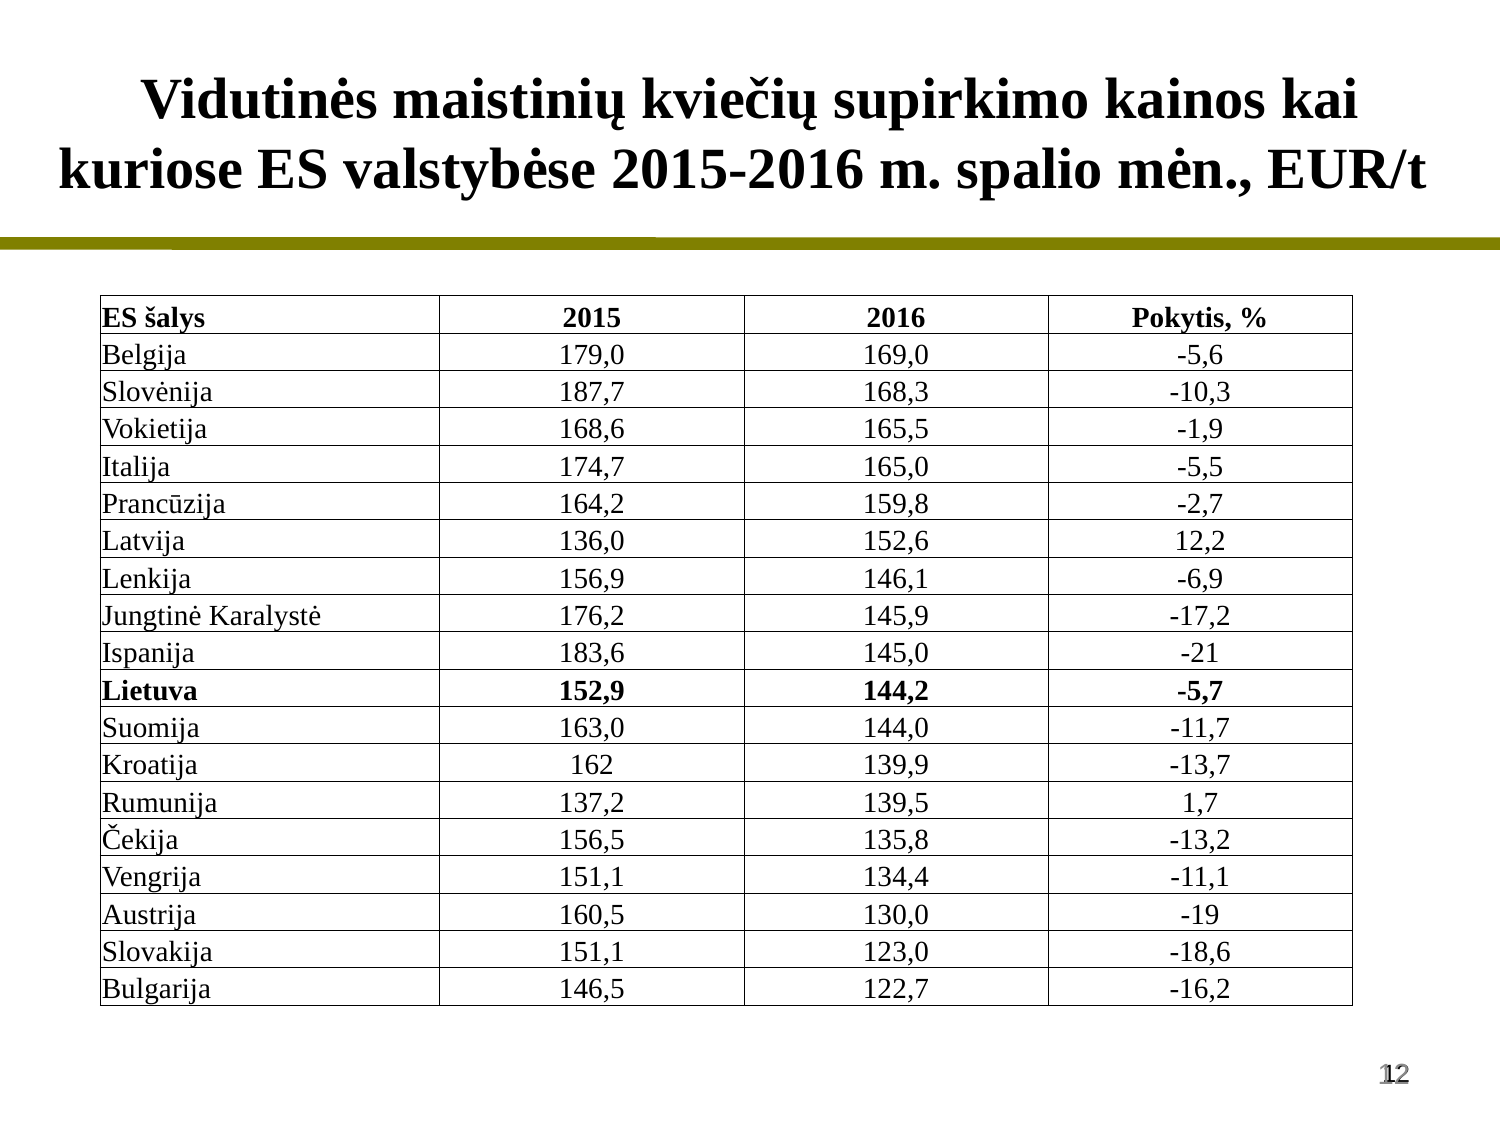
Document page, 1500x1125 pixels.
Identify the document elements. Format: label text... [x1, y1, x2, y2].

table_cell -18,6 [1049, 931, 1352, 967]
table_cell Rumunija [101, 782, 439, 818]
table_cell -19 [1049, 894, 1352, 930]
table_cell Vokietija [101, 408, 439, 445]
table_cell -13,7 [1049, 744, 1352, 781]
table_cell Slovėnija [101, 371, 439, 407]
table_cell Latvija [101, 520, 439, 557]
table_cell -16,2 [1049, 968, 1352, 1005]
table_cell 160,5 [440, 894, 744, 930]
table_cell 156,9 [440, 558, 744, 594]
table_cell Austrija [101, 894, 439, 930]
table_cell Lietuva [101, 670, 439, 706]
table_cell Prancūzija [101, 483, 439, 519]
table_cell Vengrija [101, 856, 439, 893]
table_cell -11,7 [1049, 707, 1352, 743]
slide_number 12 [1074, 1042, 1425, 1103]
table_cell 139,5 [745, 782, 1048, 818]
table_cell Kroatija [101, 744, 439, 781]
table_cell 137,2 [440, 782, 744, 818]
table_cell 159,8 [745, 483, 1048, 519]
table_cell Belgija [101, 334, 439, 370]
table_cell -13,2 [1049, 819, 1352, 855]
table_cell 165,0 [745, 446, 1048, 482]
table_cell Suomija [101, 707, 439, 743]
table_cell 139,9 [745, 744, 1048, 781]
table_cell 164,2 [440, 483, 744, 519]
table_cell 122,7 [745, 968, 1048, 1005]
table_cell 174,7 [440, 446, 744, 482]
table_cell -2,7 [1049, 483, 1352, 519]
table_cell -5,5 [1049, 446, 1352, 482]
table_cell -5,6 [1049, 334, 1352, 370]
table_cell -21 [1049, 632, 1352, 669]
table_cell 156,5 [440, 819, 744, 855]
table_cell 134,4 [745, 856, 1048, 893]
table_cell 151,1 [440, 856, 744, 893]
table_cell Čekija [101, 819, 439, 855]
table_header Pokytis, % [1049, 296, 1352, 333]
table_cell 146,5 [440, 968, 744, 1005]
table_cell -11,1 [1049, 856, 1352, 893]
table_cell 135,8 [745, 819, 1048, 855]
table_cell 176,2 [440, 595, 744, 631]
table_cell 152,9 [440, 670, 744, 706]
table_cell 145,0 [745, 632, 1048, 669]
table_cell 183,6 [440, 632, 744, 669]
table_cell 168,6 [440, 408, 744, 445]
table_cell 123,0 [745, 931, 1048, 967]
table_cell 130,0 [745, 894, 1048, 930]
title Vidutinės maistinių kviečių supirkimo kainos kai kuriose ES valstybėse 2015-2016 m. spalio mėn., EUR/t [29, 53, 1471, 209]
table_cell 151,1 [440, 931, 744, 967]
table_cell 162 [440, 744, 744, 781]
table_cell -5,7 [1049, 670, 1352, 706]
table_header 2015 [440, 296, 744, 333]
table_cell Slovakija [101, 931, 439, 967]
table_cell 163,0 [440, 707, 744, 743]
table_cell Lenkija [101, 558, 439, 594]
table_cell -10,3 [1049, 371, 1352, 407]
table_cell 187,7 [440, 371, 744, 407]
table_cell 145,9 [745, 595, 1048, 631]
table_cell 136,0 [440, 520, 744, 557]
table_cell Ispanija [101, 632, 439, 669]
table_cell -17,2 [1049, 595, 1352, 631]
table_cell 12,2 [1049, 520, 1352, 557]
table_cell 1,7 [1049, 782, 1352, 818]
table_cell 165,5 [745, 408, 1048, 445]
table_cell 179,0 [440, 334, 744, 370]
table_cell 144,2 [745, 670, 1048, 706]
table_cell 144,0 [745, 707, 1048, 743]
table_cell Jungtinė Karalystė [101, 595, 439, 631]
table_header ES šalys [101, 296, 439, 333]
table_cell Italija [101, 446, 439, 482]
table_cell -6,9 [1049, 558, 1352, 594]
table_cell 146,1 [745, 558, 1048, 594]
table_cell 169,0 [745, 334, 1048, 370]
table_header 2016 [745, 296, 1048, 333]
table_cell -1,9 [1049, 408, 1352, 445]
table_cell 152,6 [745, 520, 1048, 557]
table_cell Bulgarija [101, 968, 439, 1005]
table_cell 168,3 [745, 371, 1048, 407]
